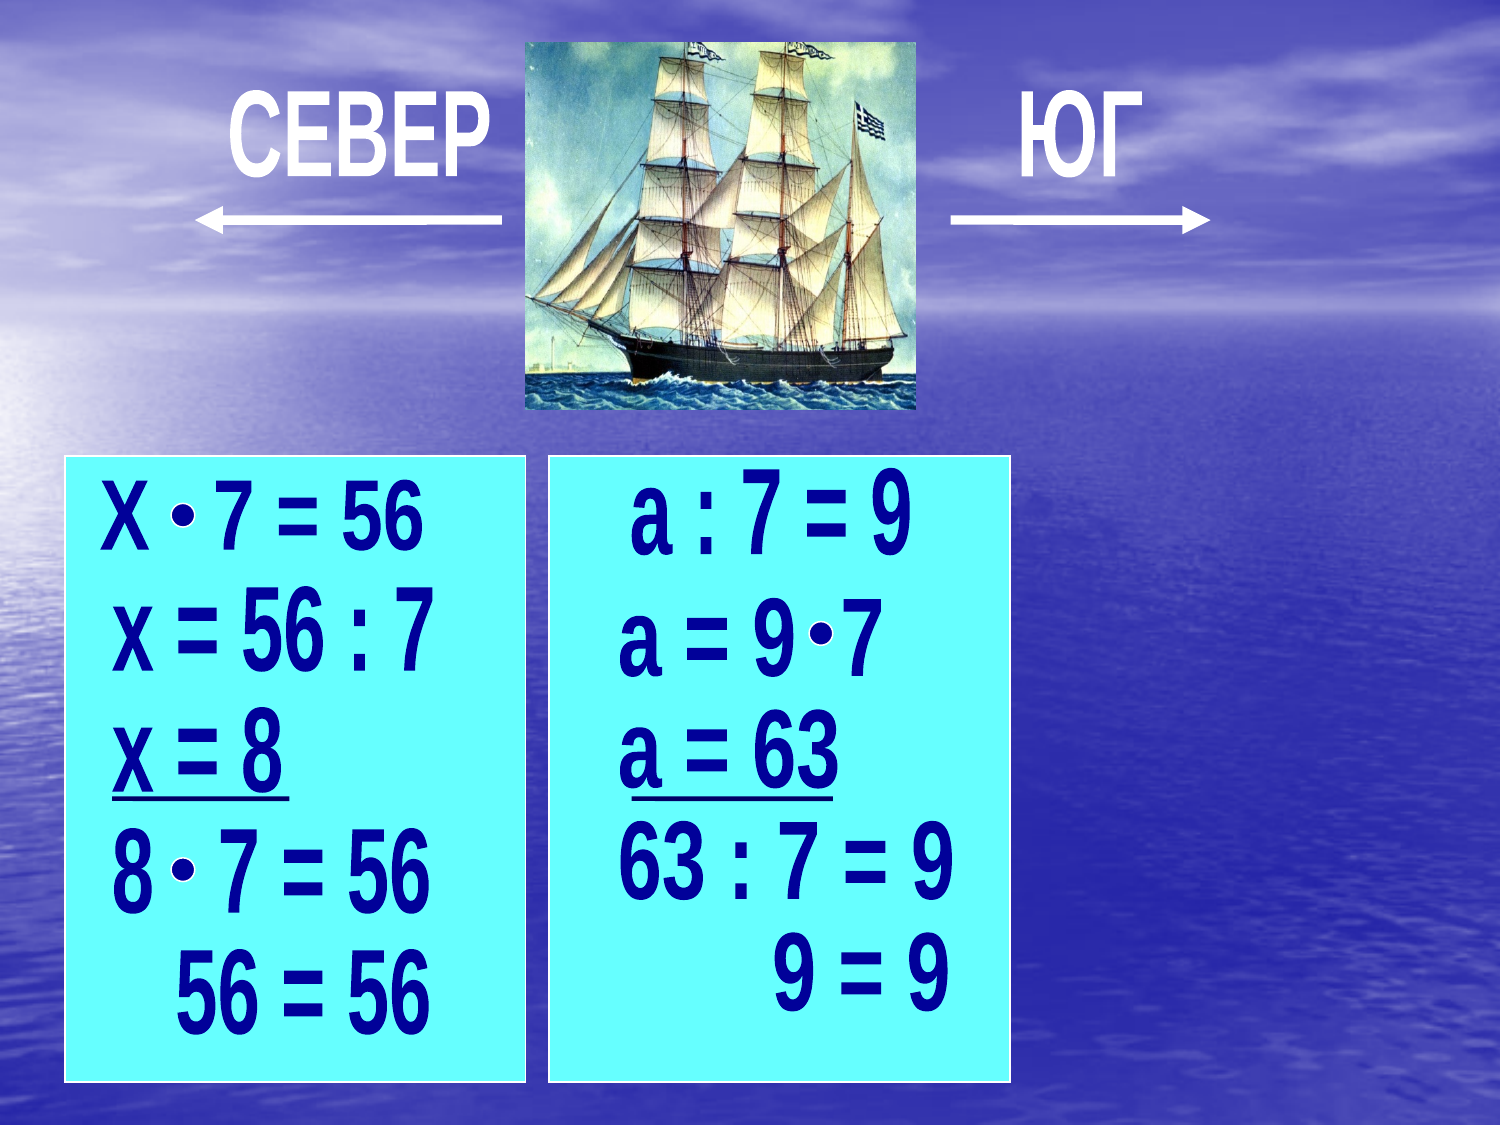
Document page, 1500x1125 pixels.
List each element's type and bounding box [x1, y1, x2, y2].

text_box [549, 456, 1010, 1083]
text_box [64, 456, 526, 1083]
list [525, 42, 916, 410]
text_box [194, 213, 502, 227]
text_box [171, 503, 195, 528]
text_box [809, 621, 833, 646]
text_box [950, 213, 1211, 227]
text_box [171, 857, 195, 882]
